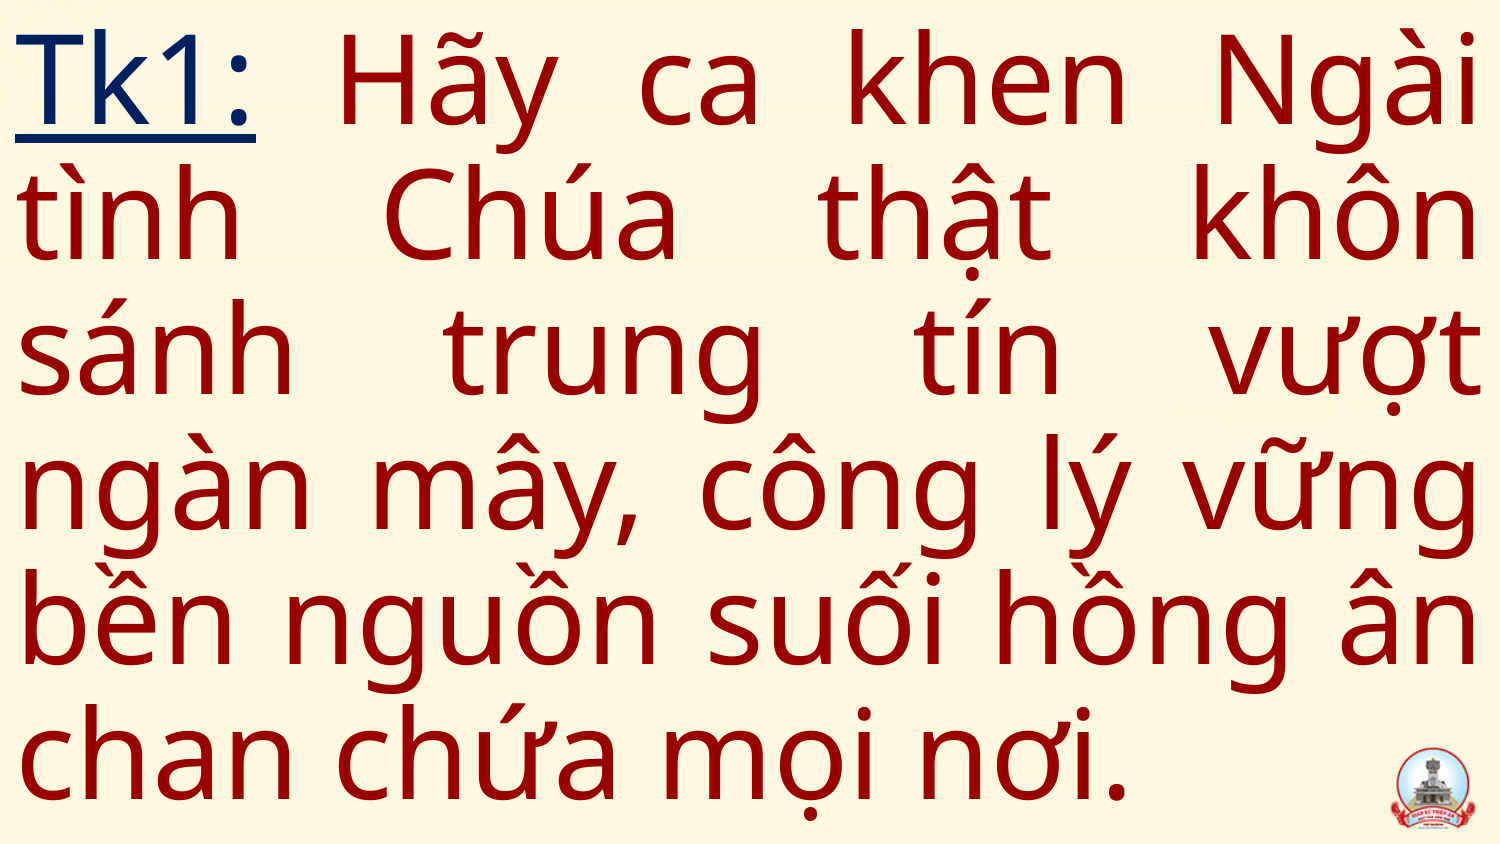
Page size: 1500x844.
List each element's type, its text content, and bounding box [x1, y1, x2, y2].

subtitle Tk1: Hãy ca khen Ngài tình Chúa thật khôn sánh trung tín vượt ngàn mây, công lý vững bền nguồn suối hồng ân chan chứa mọi nơi. [0, 0, 1500, 844]
